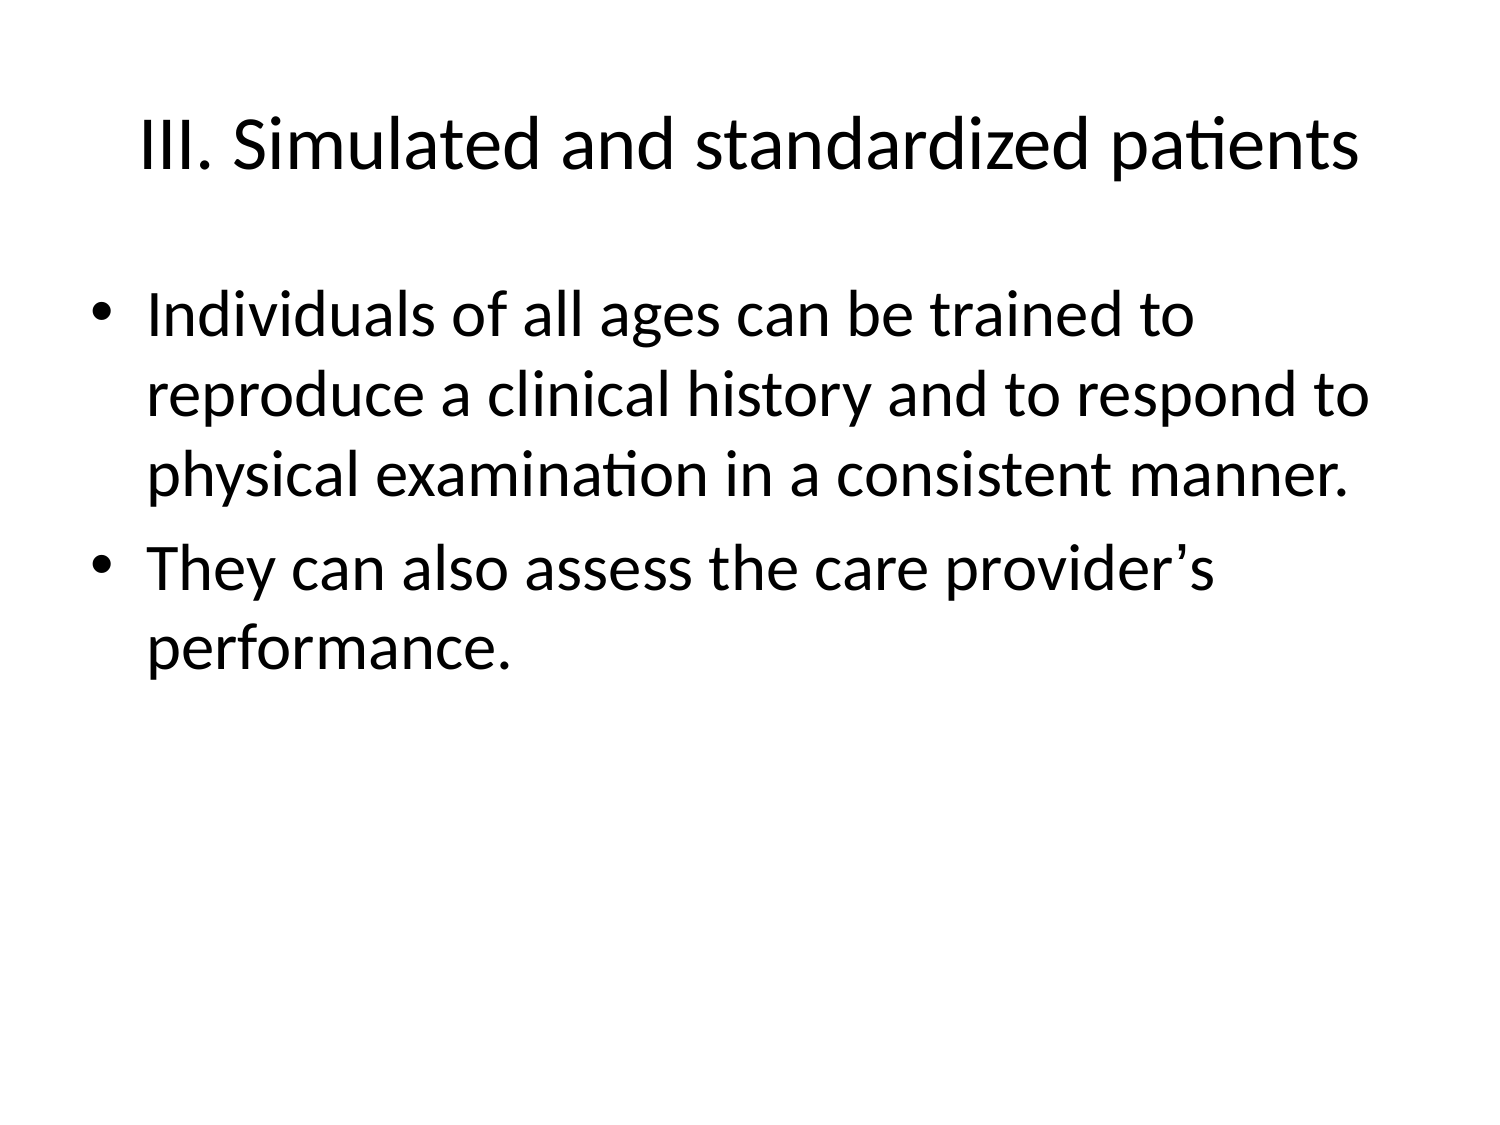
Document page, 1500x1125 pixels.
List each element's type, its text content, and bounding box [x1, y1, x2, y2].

title III. Simulated and standardized patients [75, 45, 1425, 233]
list Individuals of all ages can be trained to reproduce a clinical history and to respond to physical examination in a consistent manner. They can also assess the care provider’s performance. [75, 262, 1425, 1005]
